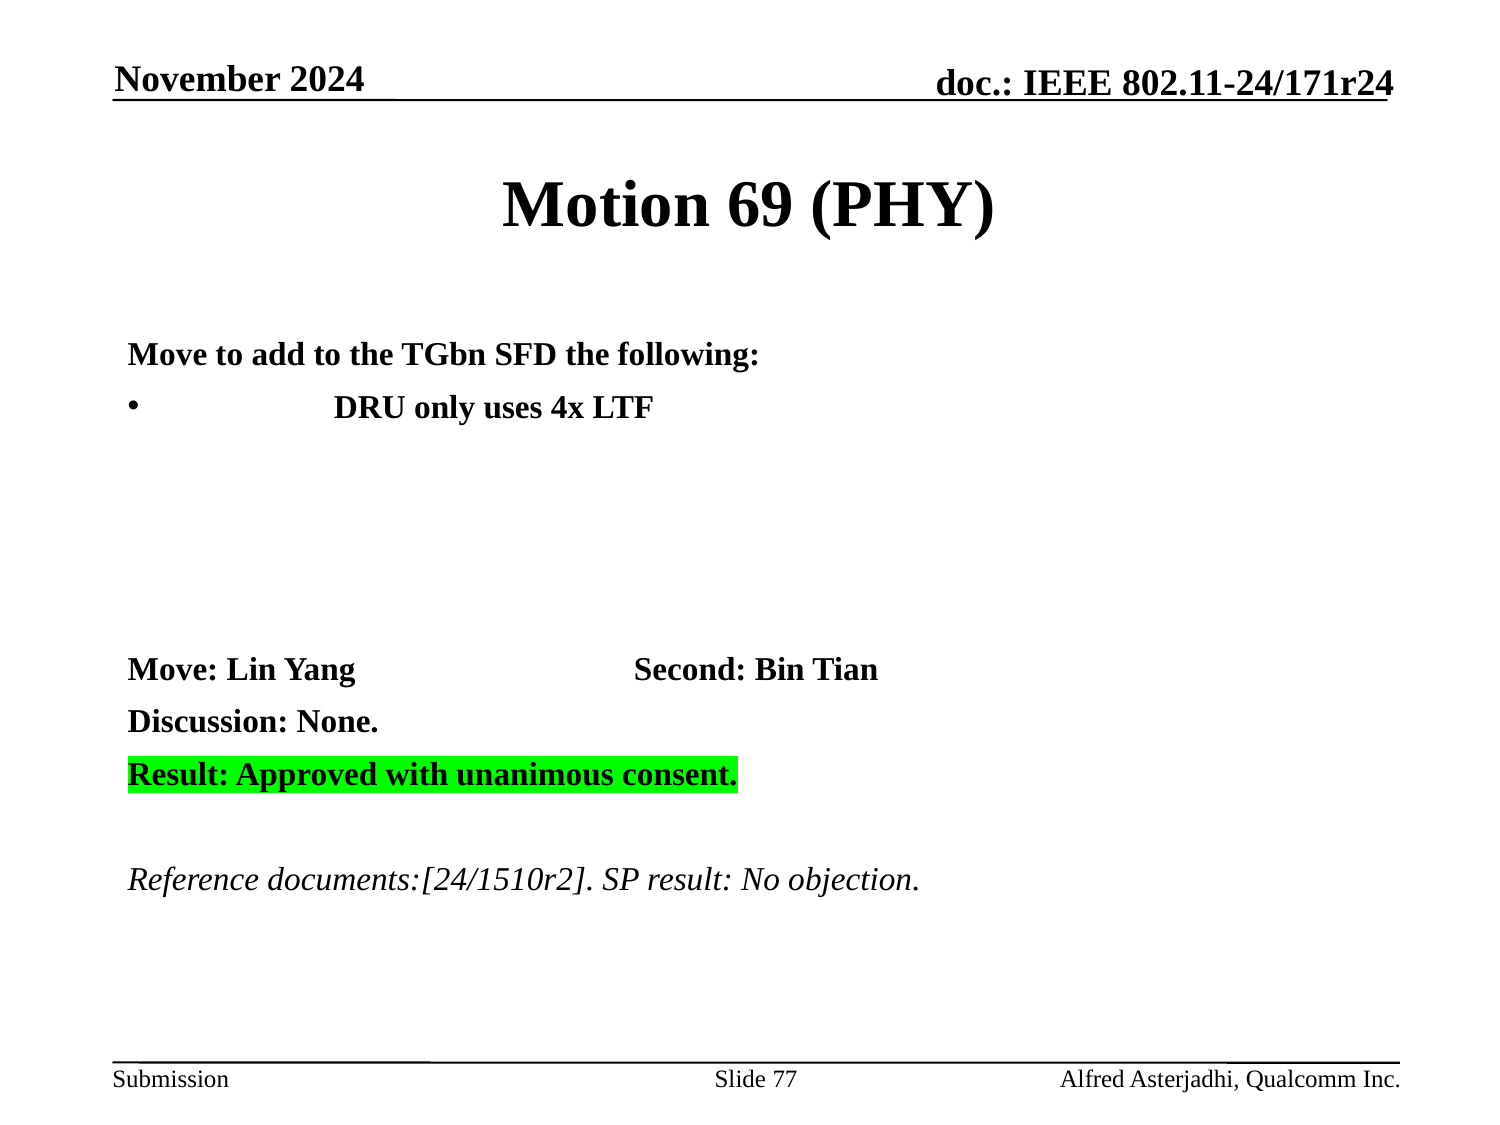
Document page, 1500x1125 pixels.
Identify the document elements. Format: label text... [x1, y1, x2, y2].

title Motion 69 (PHY) [112, 112, 1388, 288]
footer Alfred Asterjadhi, Qualcomm Inc. [878, 1061, 1402, 1093]
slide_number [114, 54, 423, 100]
slide_number Slide 77 [712, 1061, 800, 1123]
list Move to add to the TGbn SFD the following: DRU only uses 4x LTF Move: Lin Yang Second: Bin Tian Discussion: None. Result: Approved with unanimous consent. Reference documents:[24/1510r2]. SP result: No objection. [112, 324, 1388, 1000]
